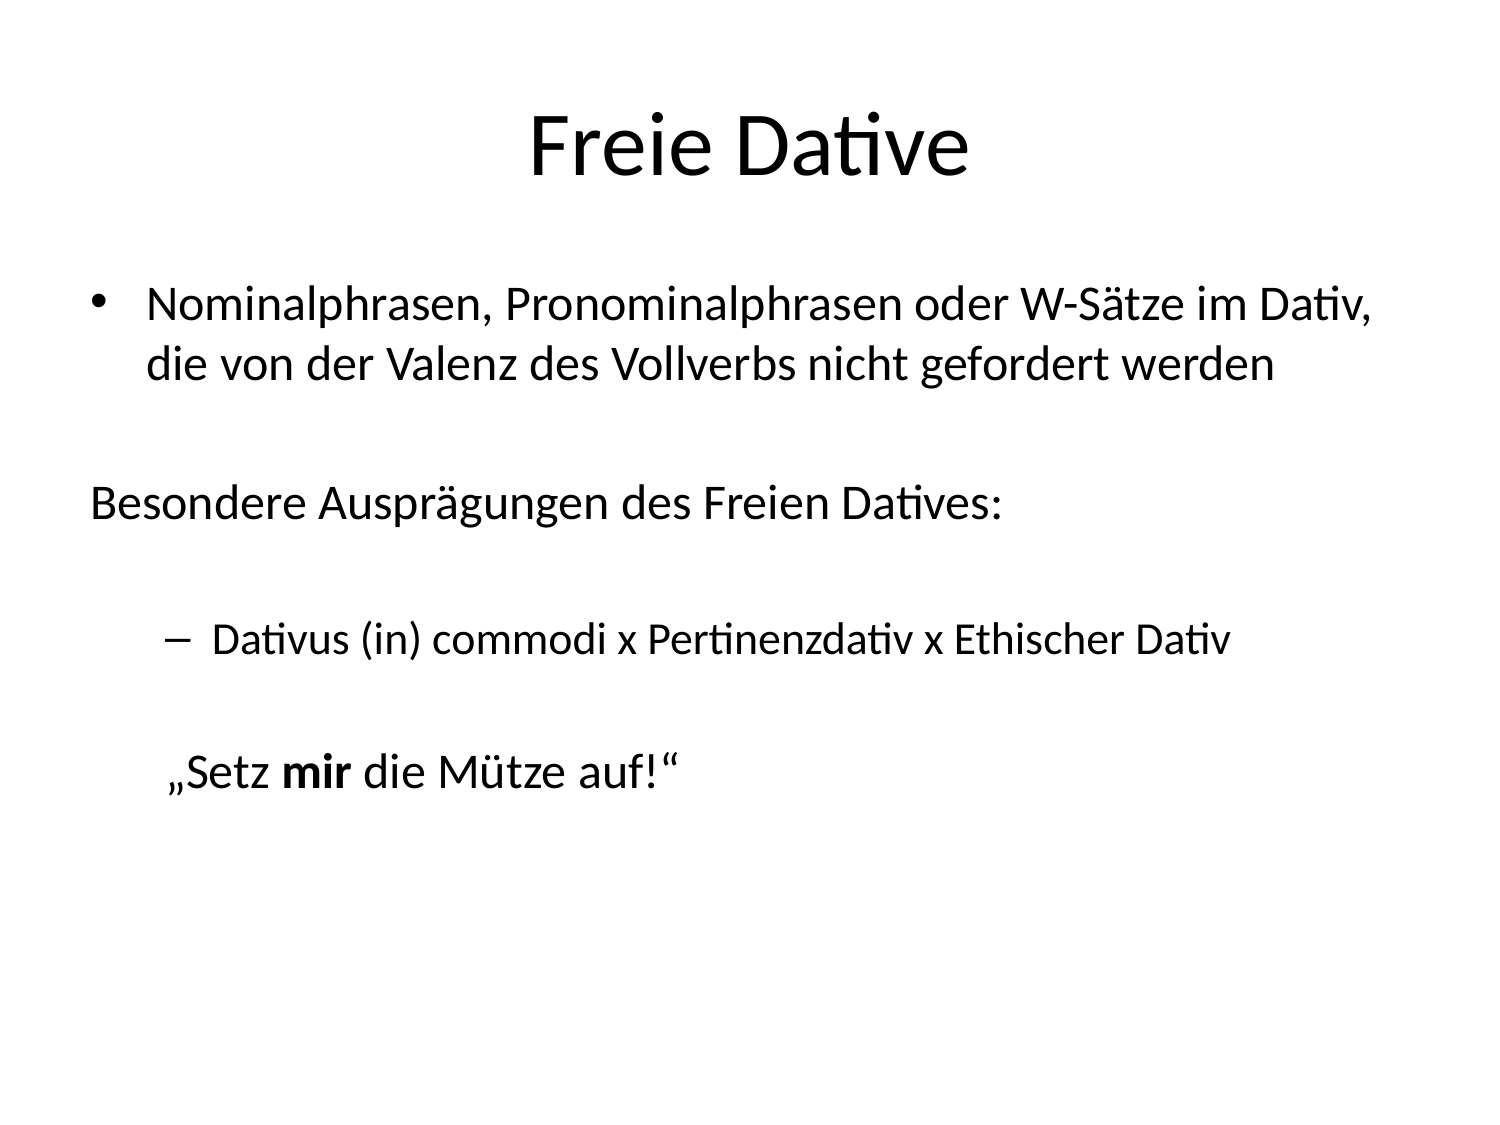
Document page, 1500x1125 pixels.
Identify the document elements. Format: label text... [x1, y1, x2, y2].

list Nominalphrasen, Pronominalphrasen oder W-Sätze im Dativ, die von der Valenz des Vollverbs nicht gefordert werden Besondere Ausprägungen des Freien Datives: Dativus (in) commodi x Pertinenzdativ x Ethischer Dativ „Setz mir die Mütze auf!“ [75, 262, 1425, 1005]
title Freie Dative [75, 45, 1425, 233]
